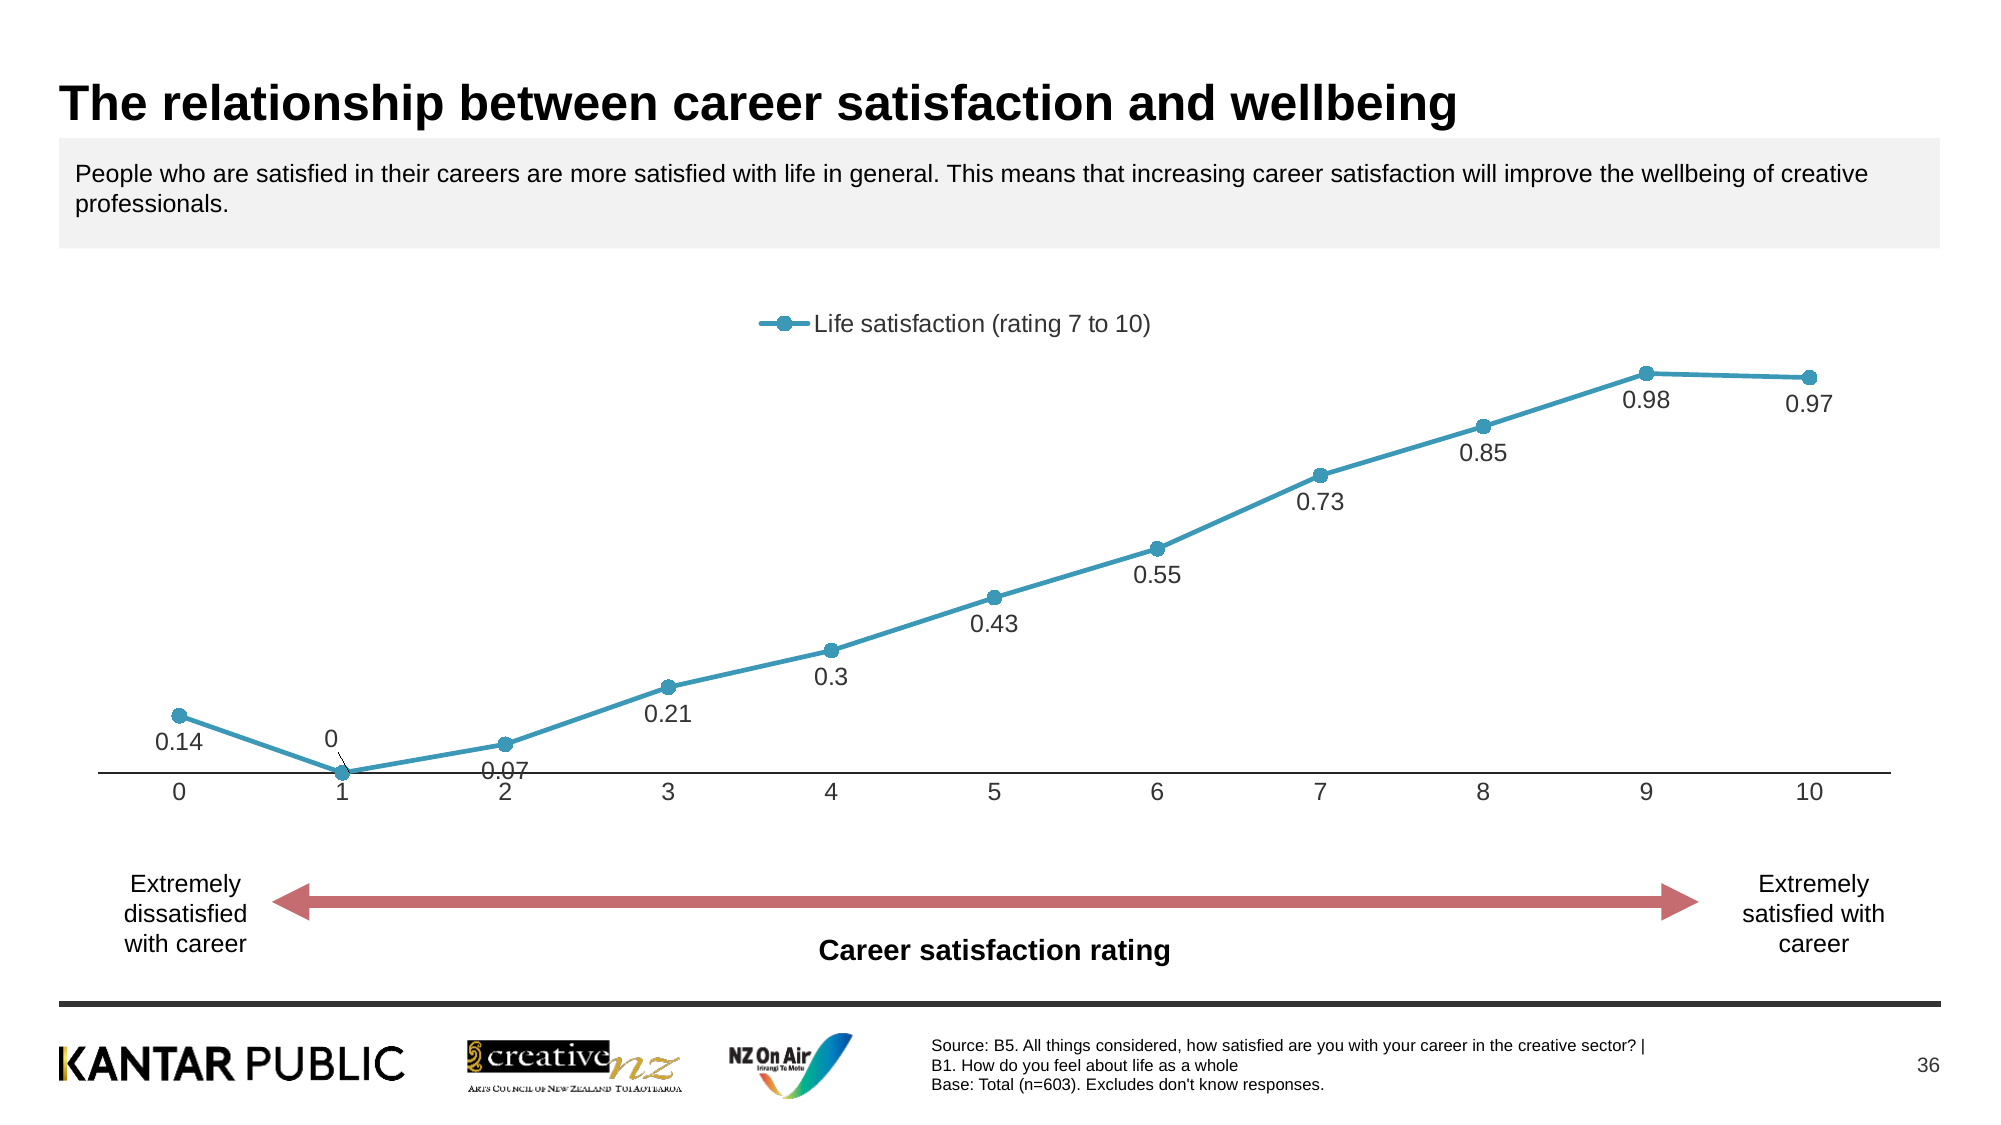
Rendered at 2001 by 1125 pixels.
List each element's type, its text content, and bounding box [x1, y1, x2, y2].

picture [448, 1012, 697, 1117]
text_box Career satisfaction rating [759, 937, 1231, 967]
slide_number 36 [1780, 1048, 1941, 1081]
text_box [58, 137, 1941, 249]
picture [59, 1046, 405, 1081]
picture [698, 1009, 879, 1123]
text_box Extremely dissatisfied with career [99, 937, 272, 958]
list People who are satisfied in their careers are more satisfied with life in general. This means that increasing career satisfaction will improve the wellbeing of creative professionals. [75, 157, 1917, 223]
chart [58, 274, 1932, 937]
title The relationship between career satisfaction and wellbeing [59, 70, 1941, 137]
text_box Source: B5. All things considered, how satisfied are you with your career in the creative sector? | B1. How do you feel about life as a whole Base: Total (n=603). Excludes don't know responses. [931, 1034, 1683, 1076]
text_box Extremely satisfied with career [1728, 937, 1900, 958]
